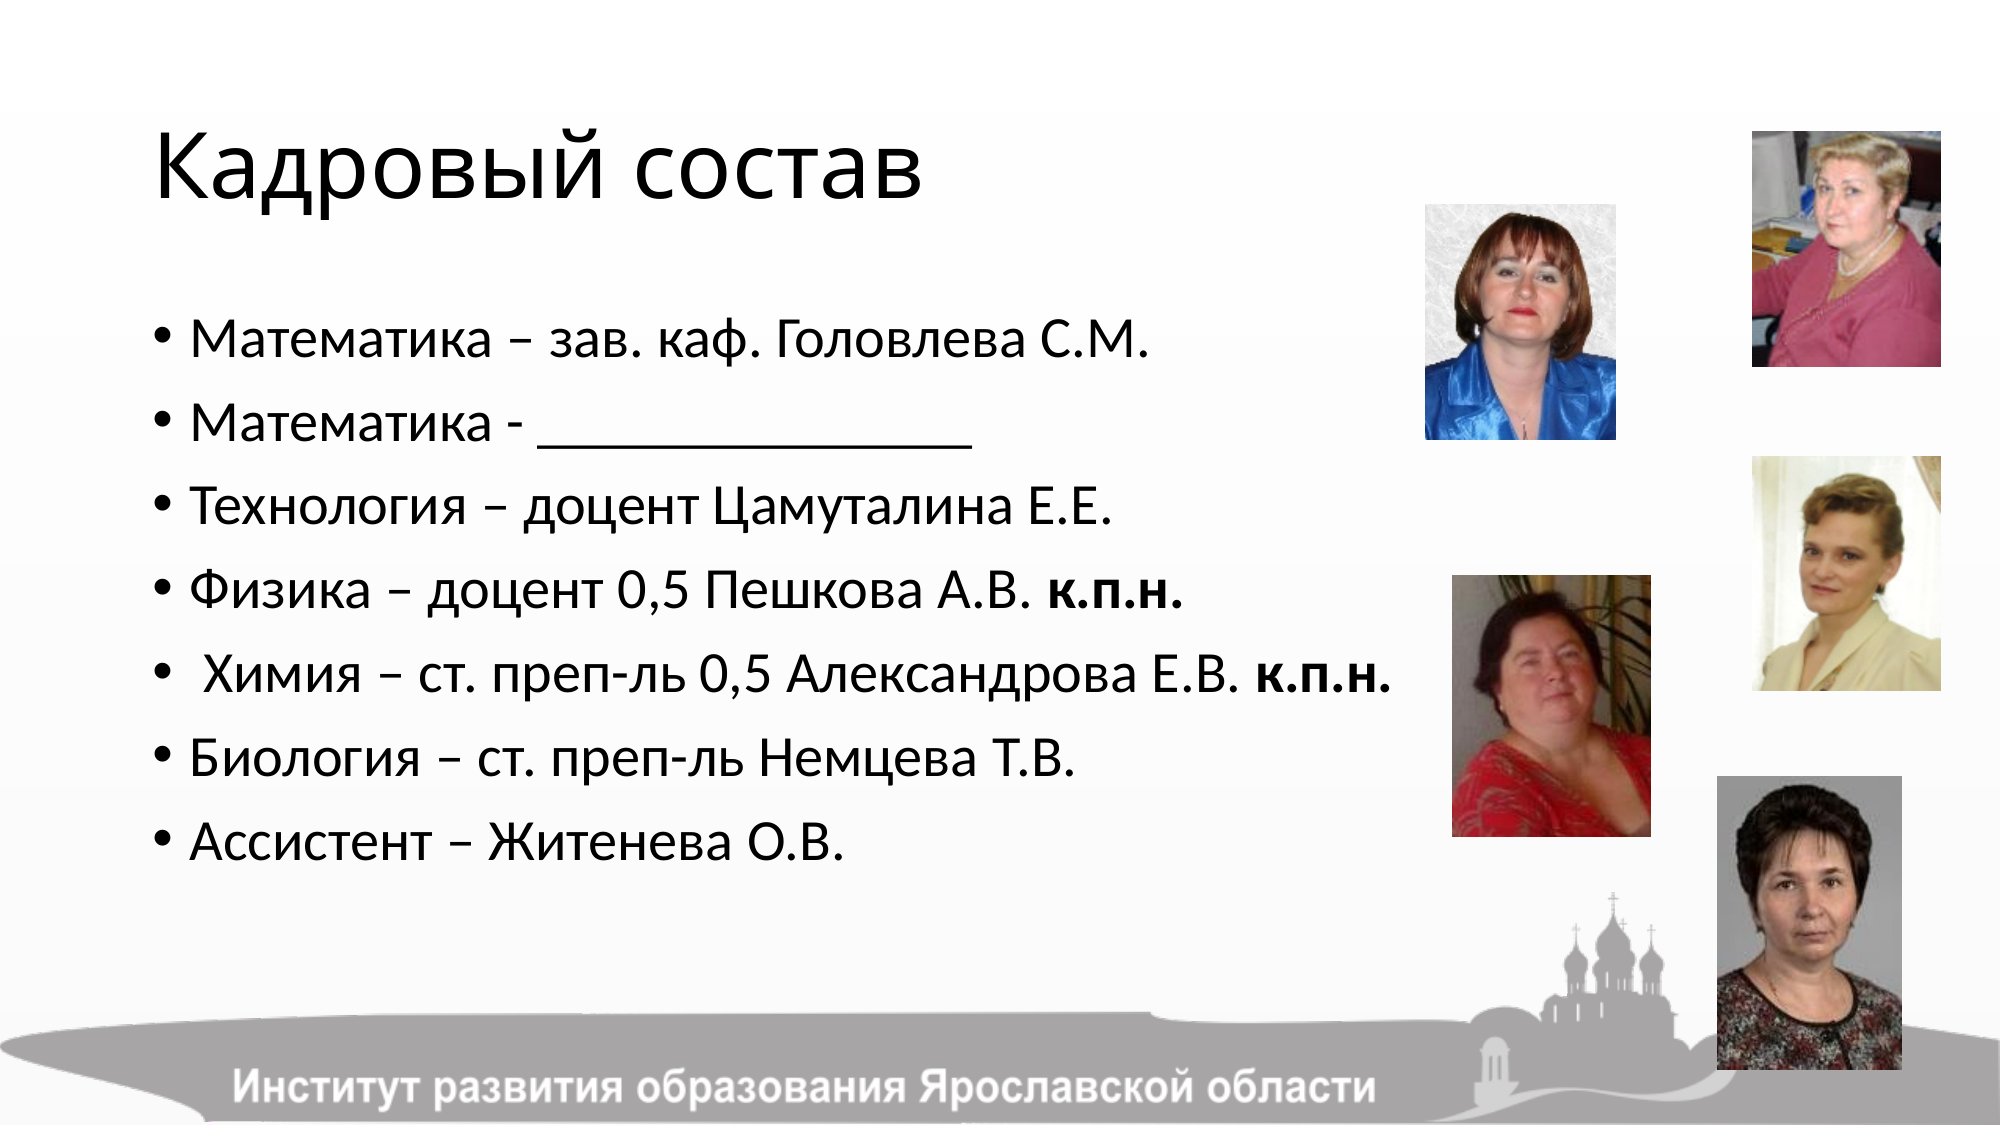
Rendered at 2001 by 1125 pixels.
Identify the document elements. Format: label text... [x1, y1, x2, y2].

picture [1452, 575, 1651, 837]
picture [1425, 204, 1616, 440]
picture [1752, 456, 1941, 691]
picture [1752, 131, 1941, 367]
list Математика – зав. каф. Головлева С.М. Математика - _______________ Технология – доцент Цамуталина Е.Е. Физика – доцент 0,5 Пешкова А.В. к.п.н. Химия – ст. преп-ль 0,5 Александрова Е.В. к.п.н. Биология – ст. преп-ль Немцева Т.В. Ассистент – Житенева О.В. [137, 299, 1863, 892]
picture [0, 776, 2000, 1125]
title Кадровый состав [137, 59, 1863, 278]
